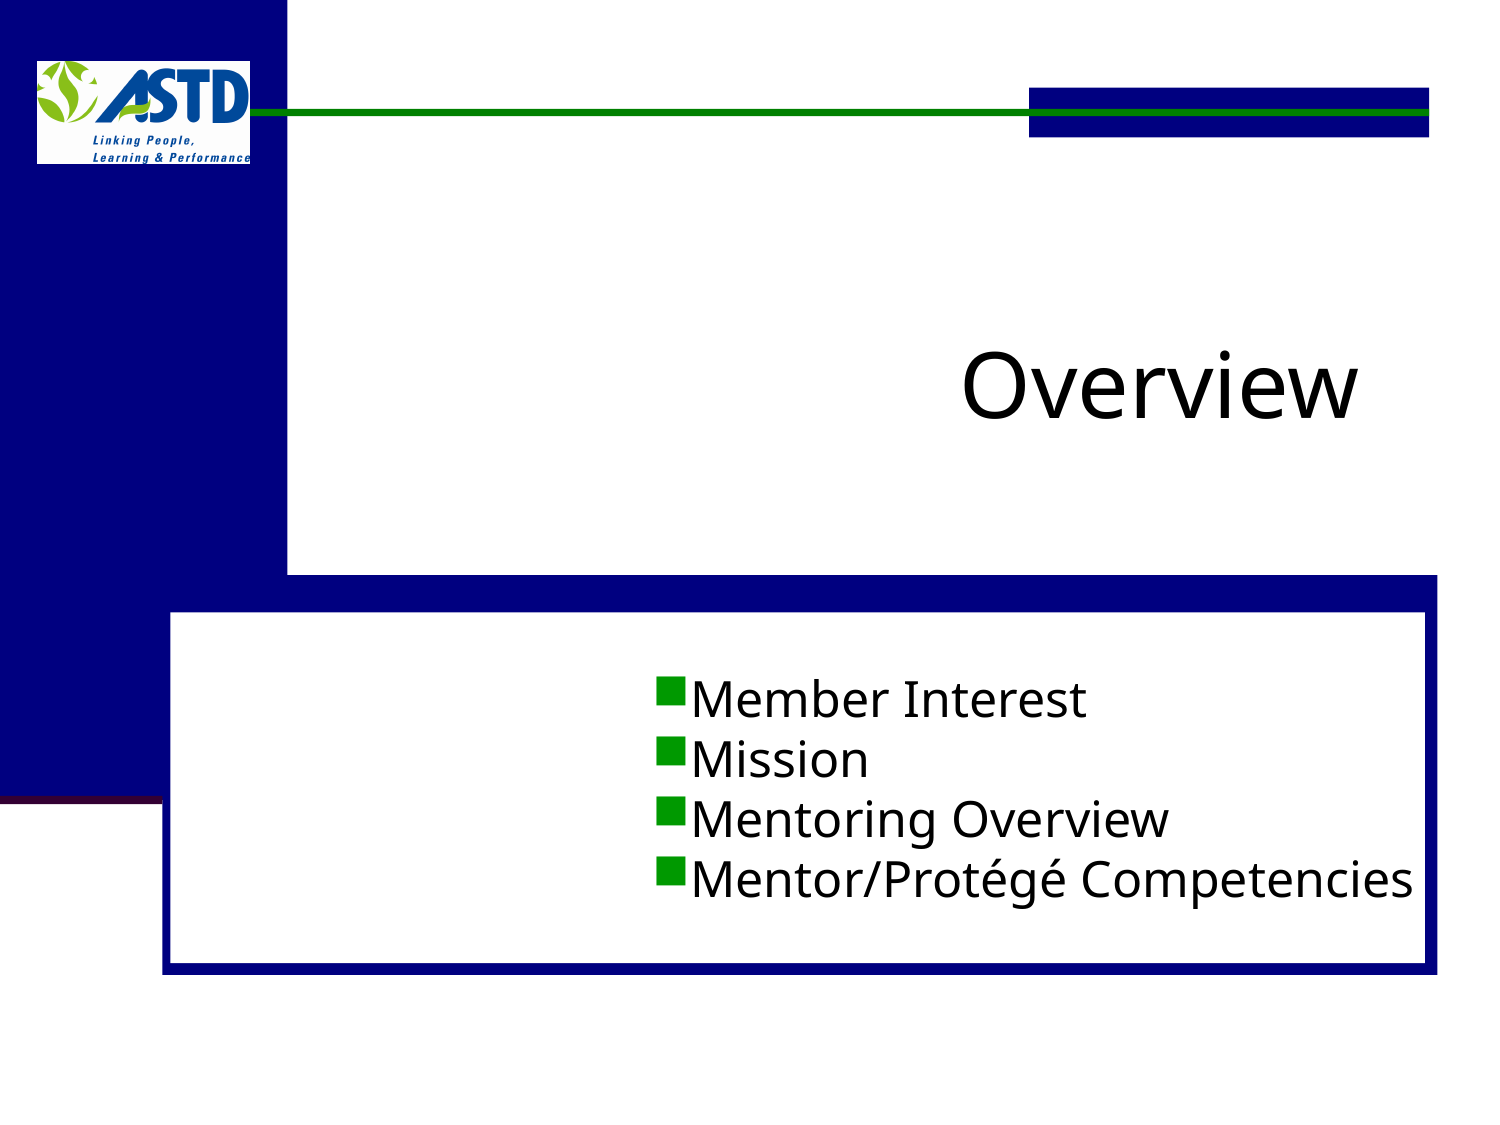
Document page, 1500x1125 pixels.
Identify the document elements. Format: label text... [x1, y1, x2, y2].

title Overview [312, 224, 1376, 563]
picture [37, 61, 250, 164]
text_box Member Interest Mission Mentoring Overview Mentor/Protégé Competencies [637, 699, 1163, 875]
